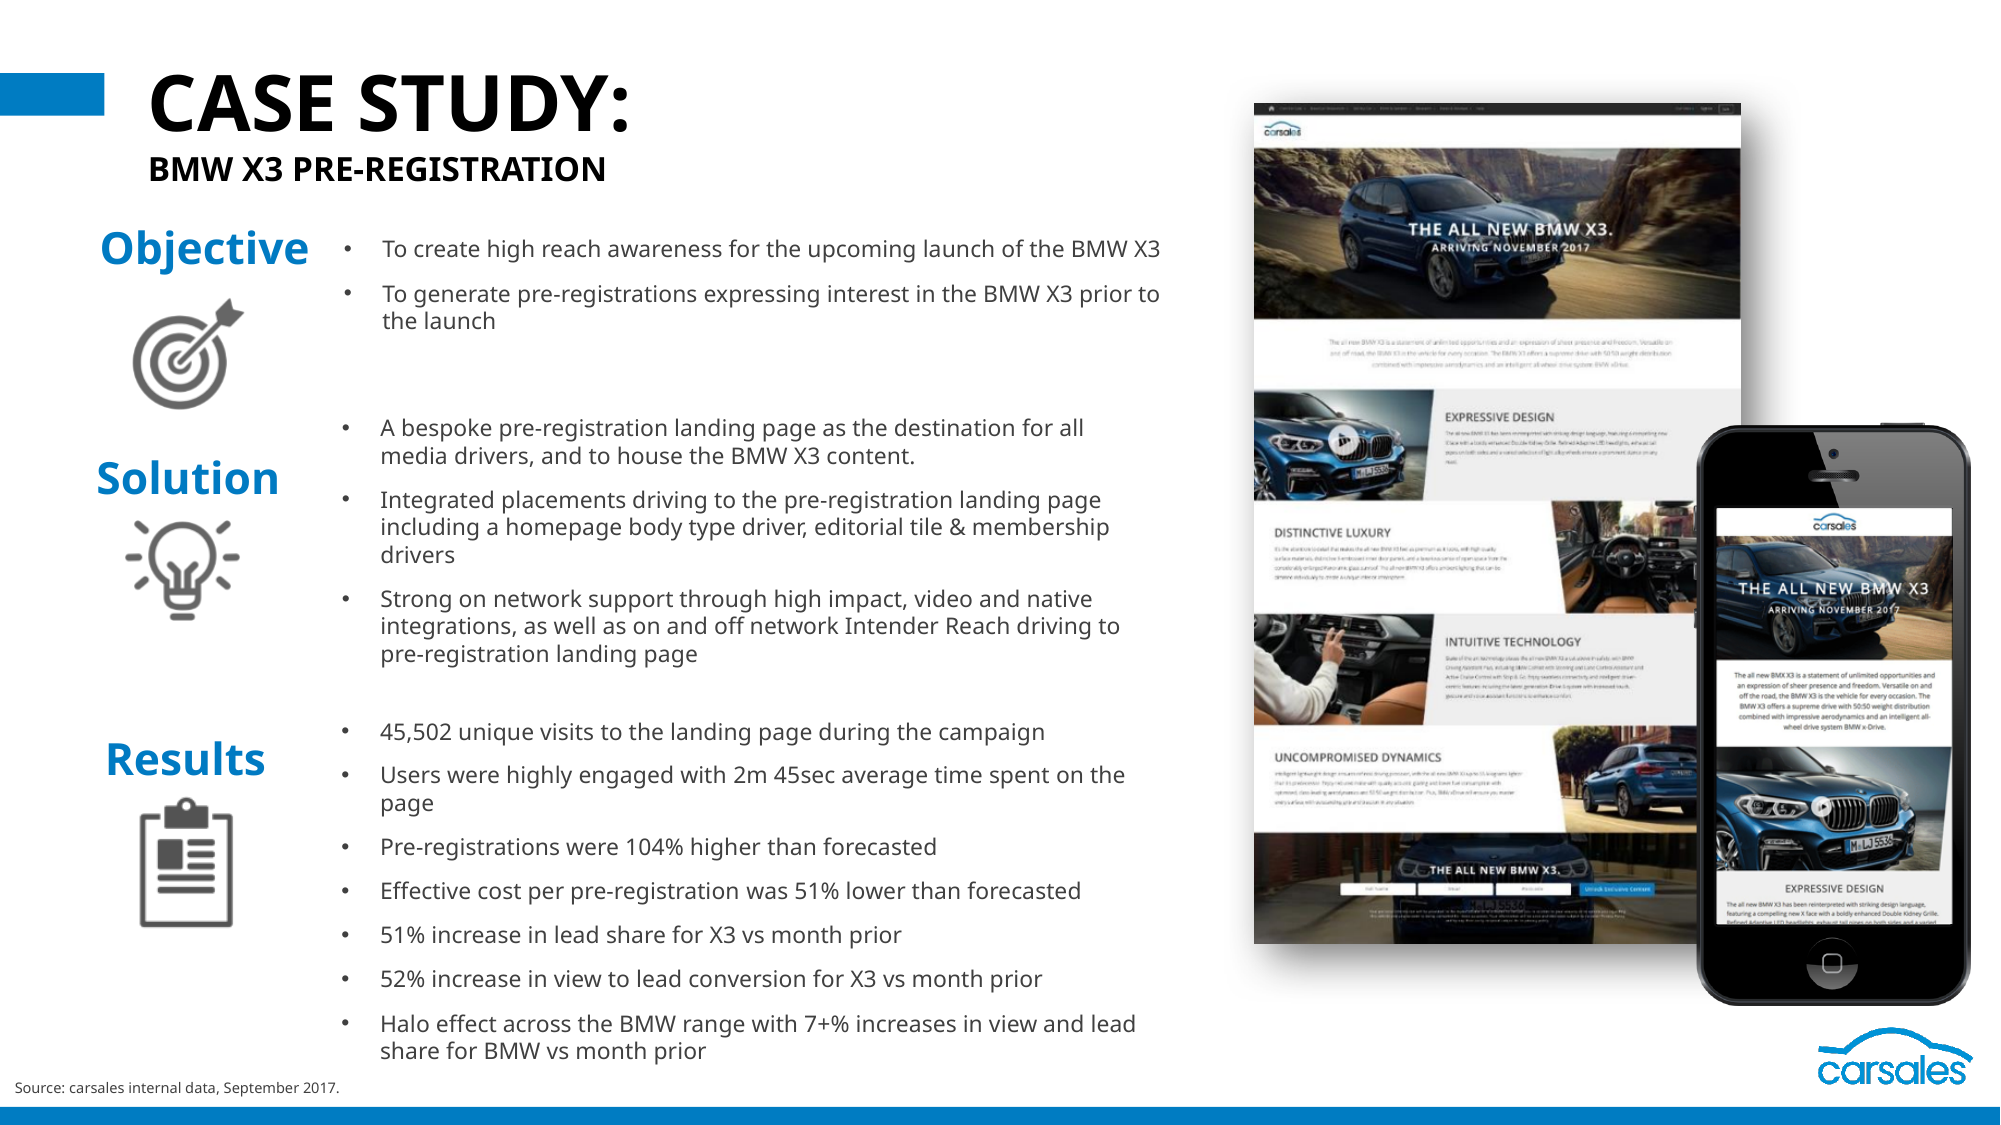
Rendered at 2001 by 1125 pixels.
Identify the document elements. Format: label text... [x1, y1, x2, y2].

text_box To create high reach awareness for the upcoming launch of the BMW X3 To generate pre-registrations expressing interest in the BMW X3 prior to the launch [328, 227, 1183, 416]
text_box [1638, 395, 2000, 1024]
picture [1795, 1024, 1996, 1107]
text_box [58, 442, 318, 646]
title CASE STUDY: [132, 56, 1563, 146]
picture [110, 275, 267, 432]
text_box Objective [75, 213, 335, 282]
picture [1254, 103, 1741, 944]
subtitle BMW X3 PRE-REGISTRATION [132, 145, 931, 212]
text_box A bespoke pre-registration landing page as the destination for all media drivers, and to house the BMW X3 content. Integrated placements driving to the pre-registration landing page including a homepage body type driver, editorial tile & membership drivers Strong on network support through high impact, video and native integrations, as well as on and off network Intender Reach driving to pre-registration landing page [326, 405, 1163, 709]
text_box 45,502 unique visits to the landing page during the campaign Users were highly engaged with 2m 45sec average time spent on the page Pre-registrations were 104% higher than forecasted Effective cost per pre-registration was 51% lower than forecasted 51% increase in lead share for X3 vs month prior 52% increase in view to lead conversion for X3 vs month prior Halo effect across the BMW range with 7+% increases in view and lead share for BMW vs month prior [326, 709, 1201, 1122]
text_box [55, 723, 315, 944]
text_box Source: carsales internal data, September 2017. [0, 1071, 1200, 1104]
